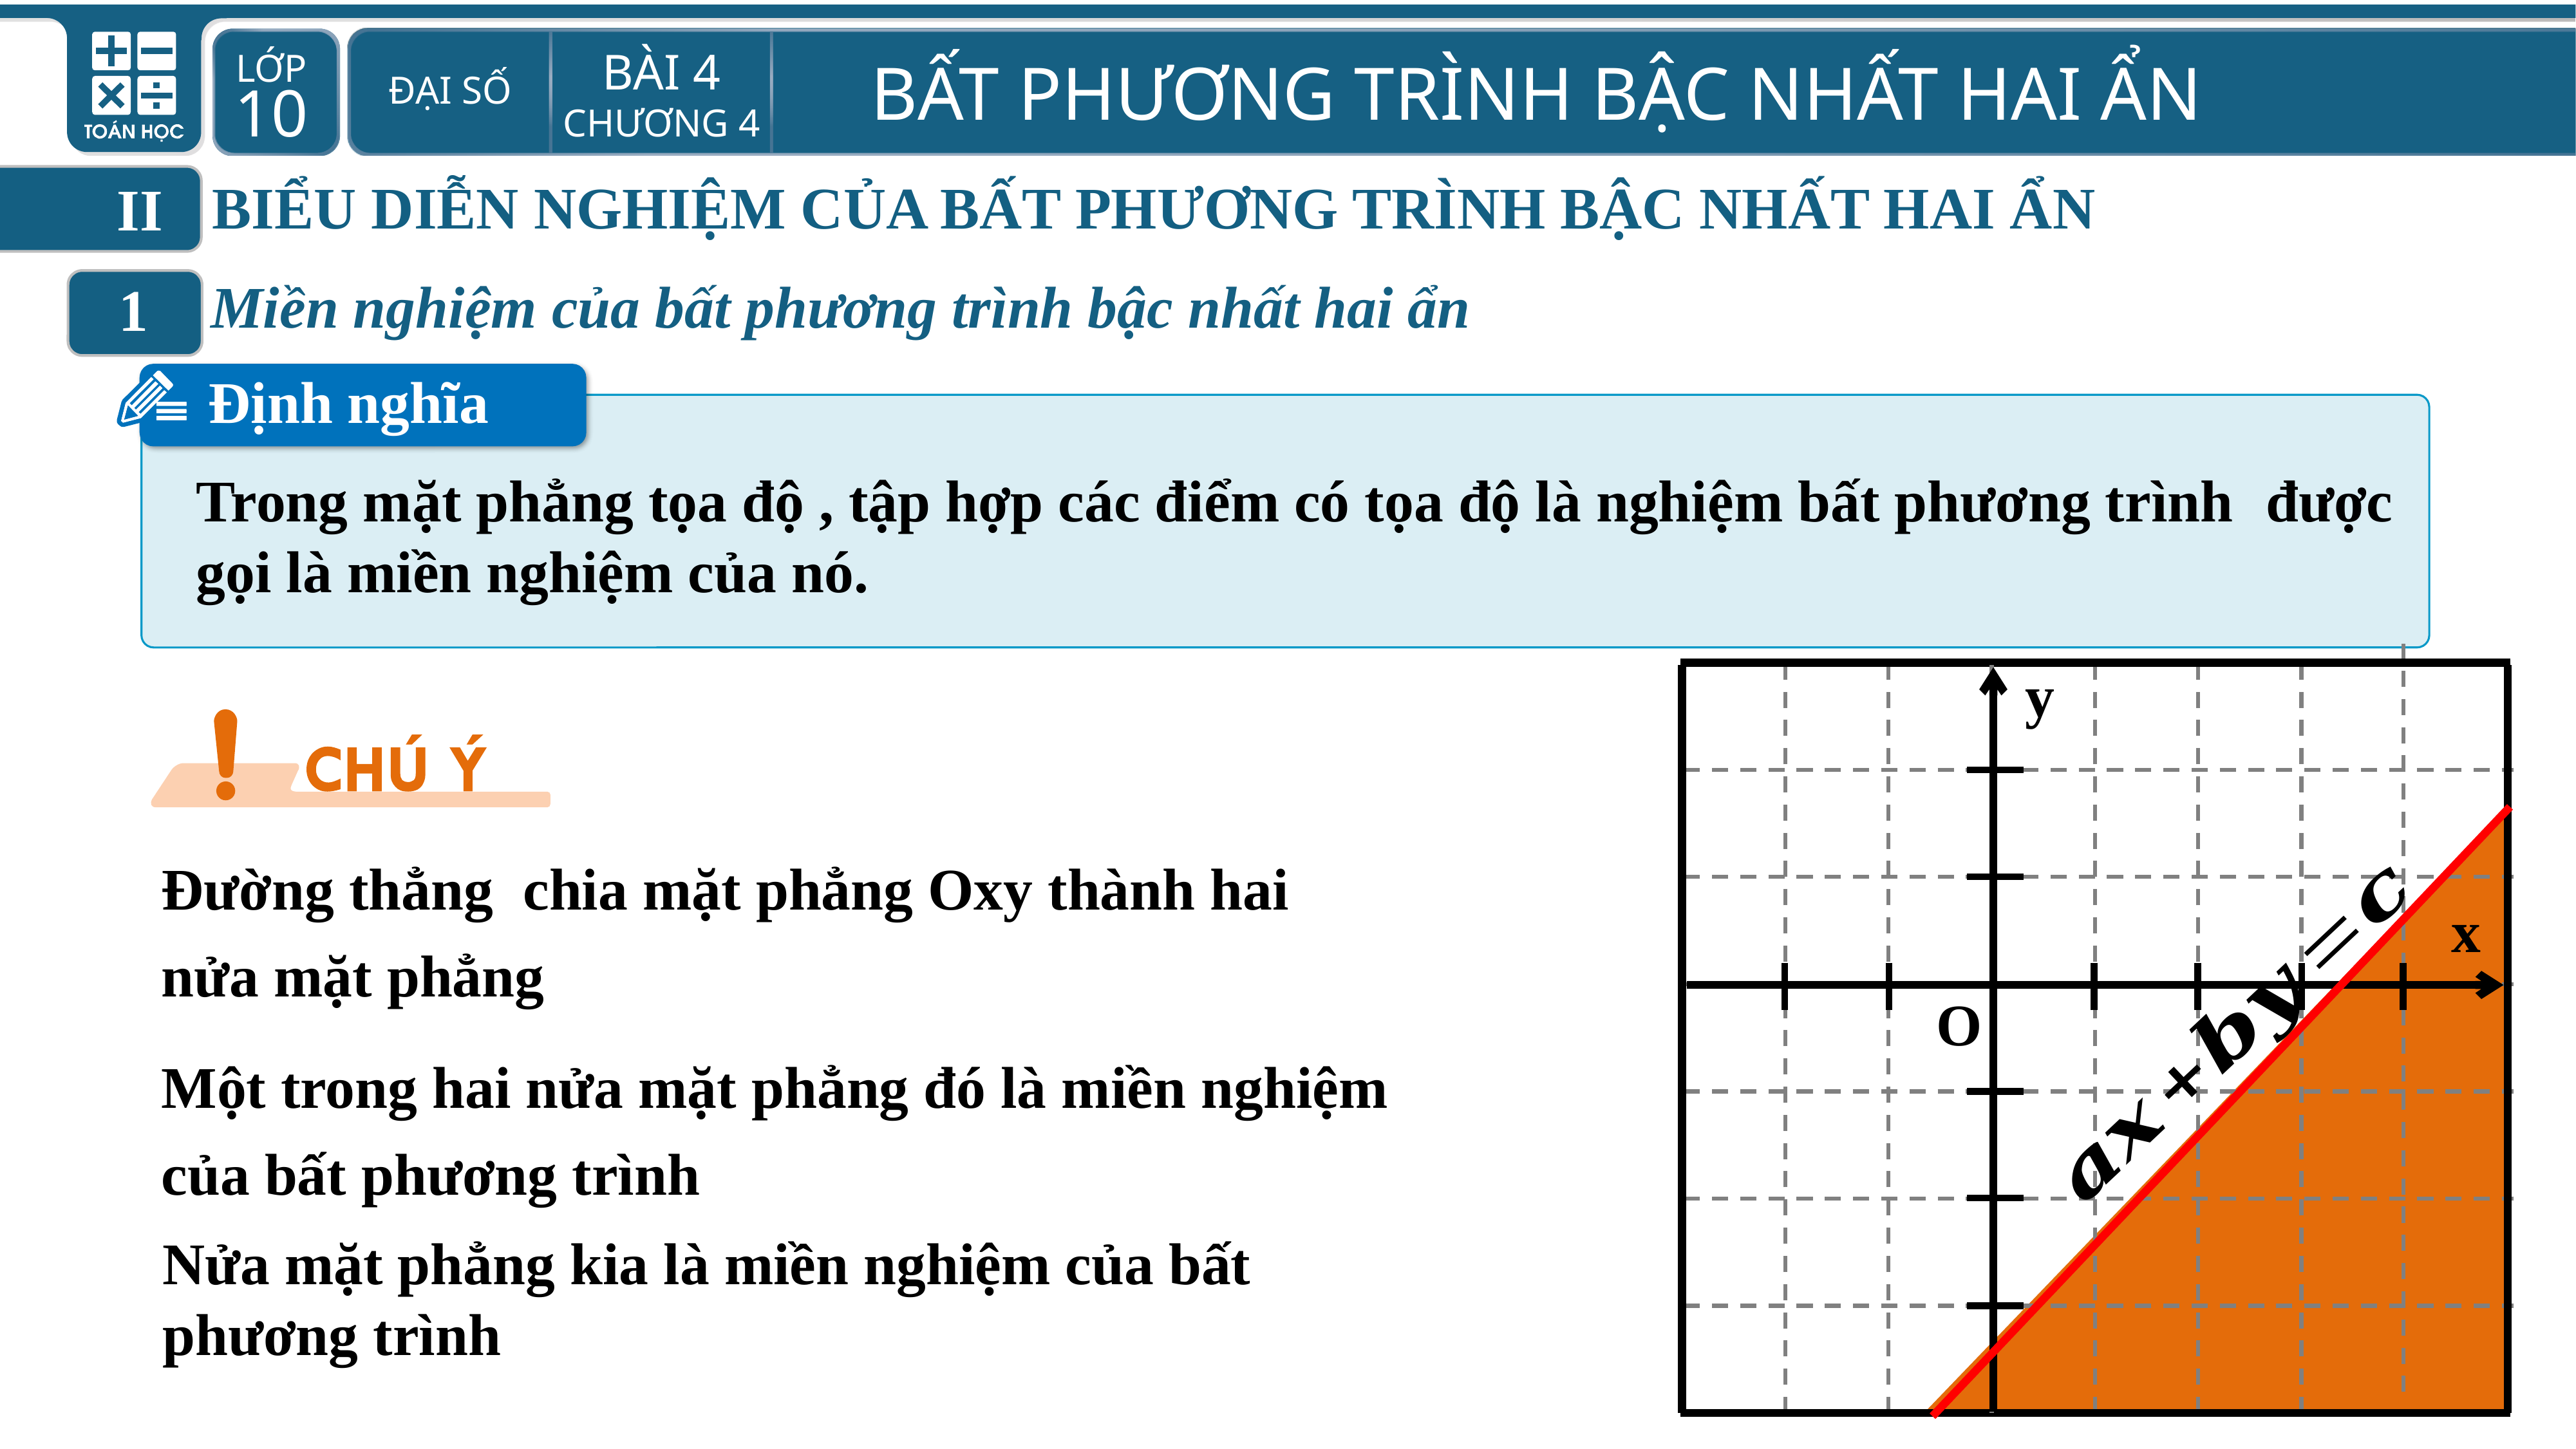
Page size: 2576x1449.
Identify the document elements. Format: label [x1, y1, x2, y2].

text_box [0, 165, 2368, 252]
text_box [149, 709, 551, 808]
text_box [116, 359, 2430, 648]
text_box [68, 264, 2094, 356]
text_box [1680, 643, 2514, 1414]
text_box [1932, 807, 2510, 1417]
